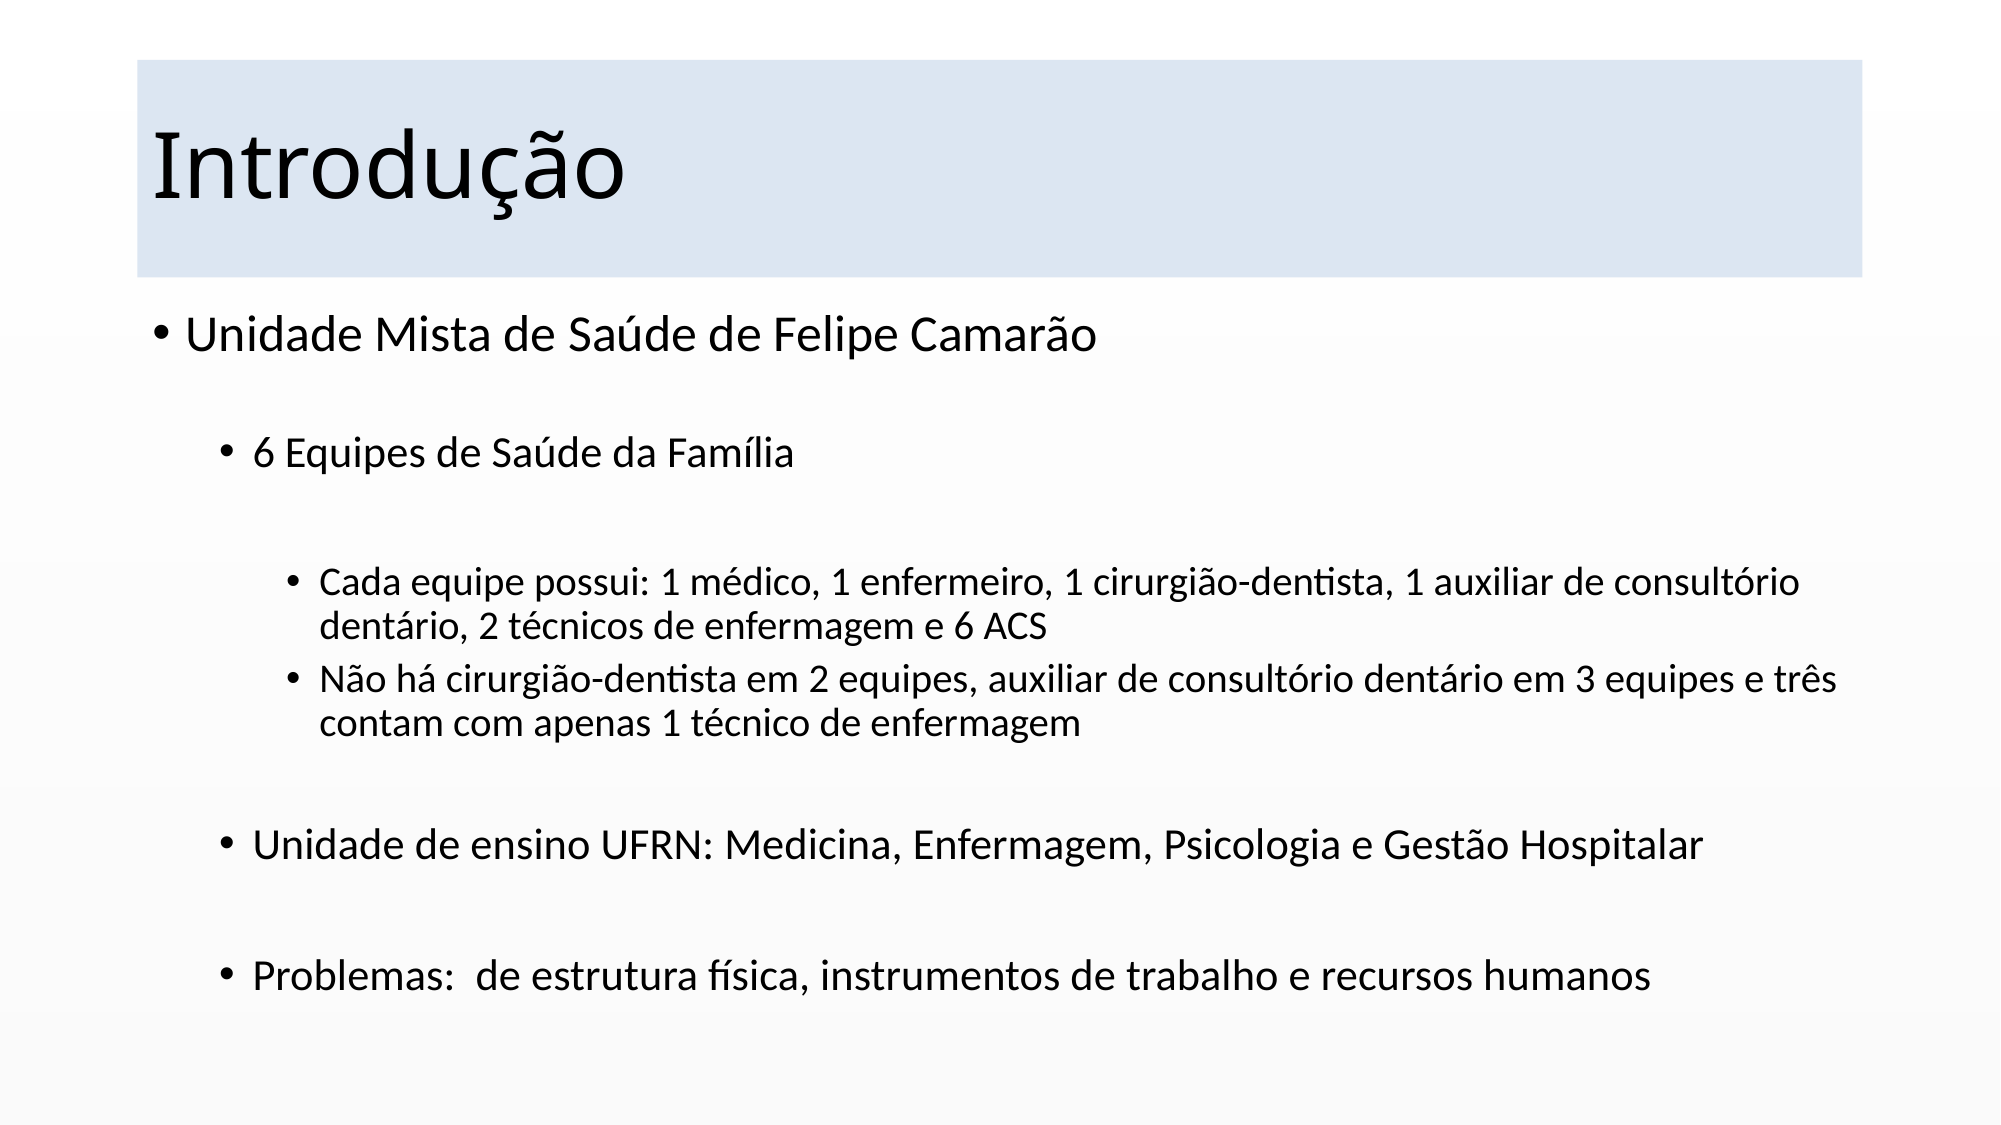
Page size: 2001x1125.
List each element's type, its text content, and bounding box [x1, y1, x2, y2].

list Unidade Mista de Saúde de Felipe Camarão 6 Equipes de Saúde da Família Cada equipe possui: 1 médico, 1 enfermeiro, 1 cirurgião-dentista, 1 auxiliar de consultório dentário, 2 técnicos de enfermagem e 6 ACS Não há cirurgião-dentista em 2 equipes, auxiliar de consultório dentário em 3 equipes e três contam com apenas 1 técnico de enfermagem Unidade de ensino UFRN: Medicina, Enfermagem, Psicologia e Gestão Hospitalar Problemas: de estrutura física, instrumentos de trabalho e recursos humanos [137, 299, 1948, 1014]
title Introdução [137, 59, 1863, 278]
